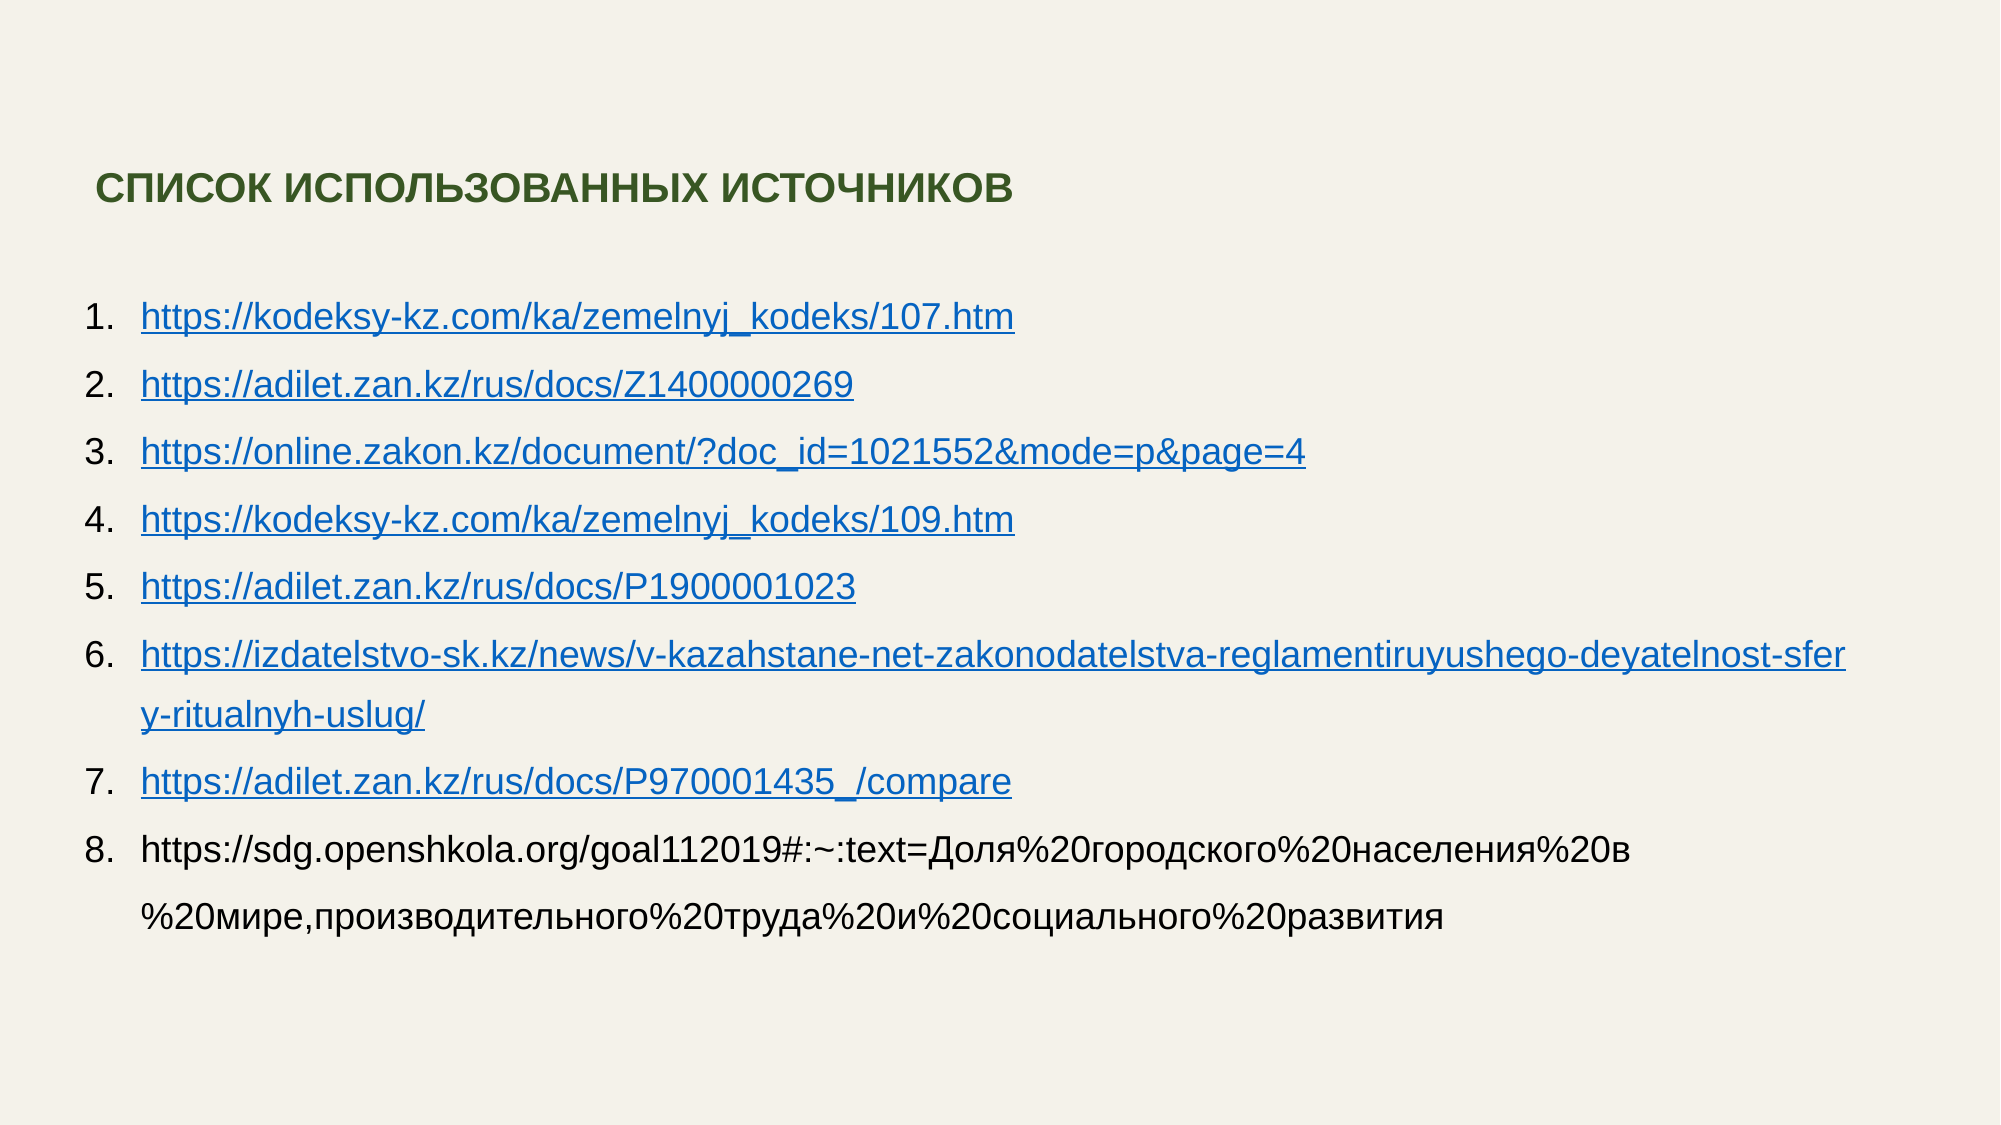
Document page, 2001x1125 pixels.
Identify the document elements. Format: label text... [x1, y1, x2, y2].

text_box СПИСОК ИСПОЛЬЗОВАННЫХ ИСТОЧНИКОВ [80, 127, 1263, 218]
text_box https://kodeksy-kz.com/ka/zemelnyj_kodeks/107.htm https://adilet.zan.kz/rus/docs/Z1400000269 https://online.zakon.kz/document/?doc_id=1021552&mode=p&page=4 https://kodeksy-kz.com/ka/zemelnyj_kodeks/109.htm https://adilet.zan.kz/rus/docs/P1900001023 https://izdatelstvo-sk.kz/news/v-kazahstane-net-zakonodatelstva-reglamentiruyushego-deyatelnost-sfery-ritualnyh-uslug/ https://adilet.zan.kz/rus/docs/P970001435_/compare https://sdg.openshkola.org/goal112019#:~:text=Доля%20городского%20населения%20в%20мире,производительного%20труда%20и%20социального%20развития [69, 262, 1864, 885]
